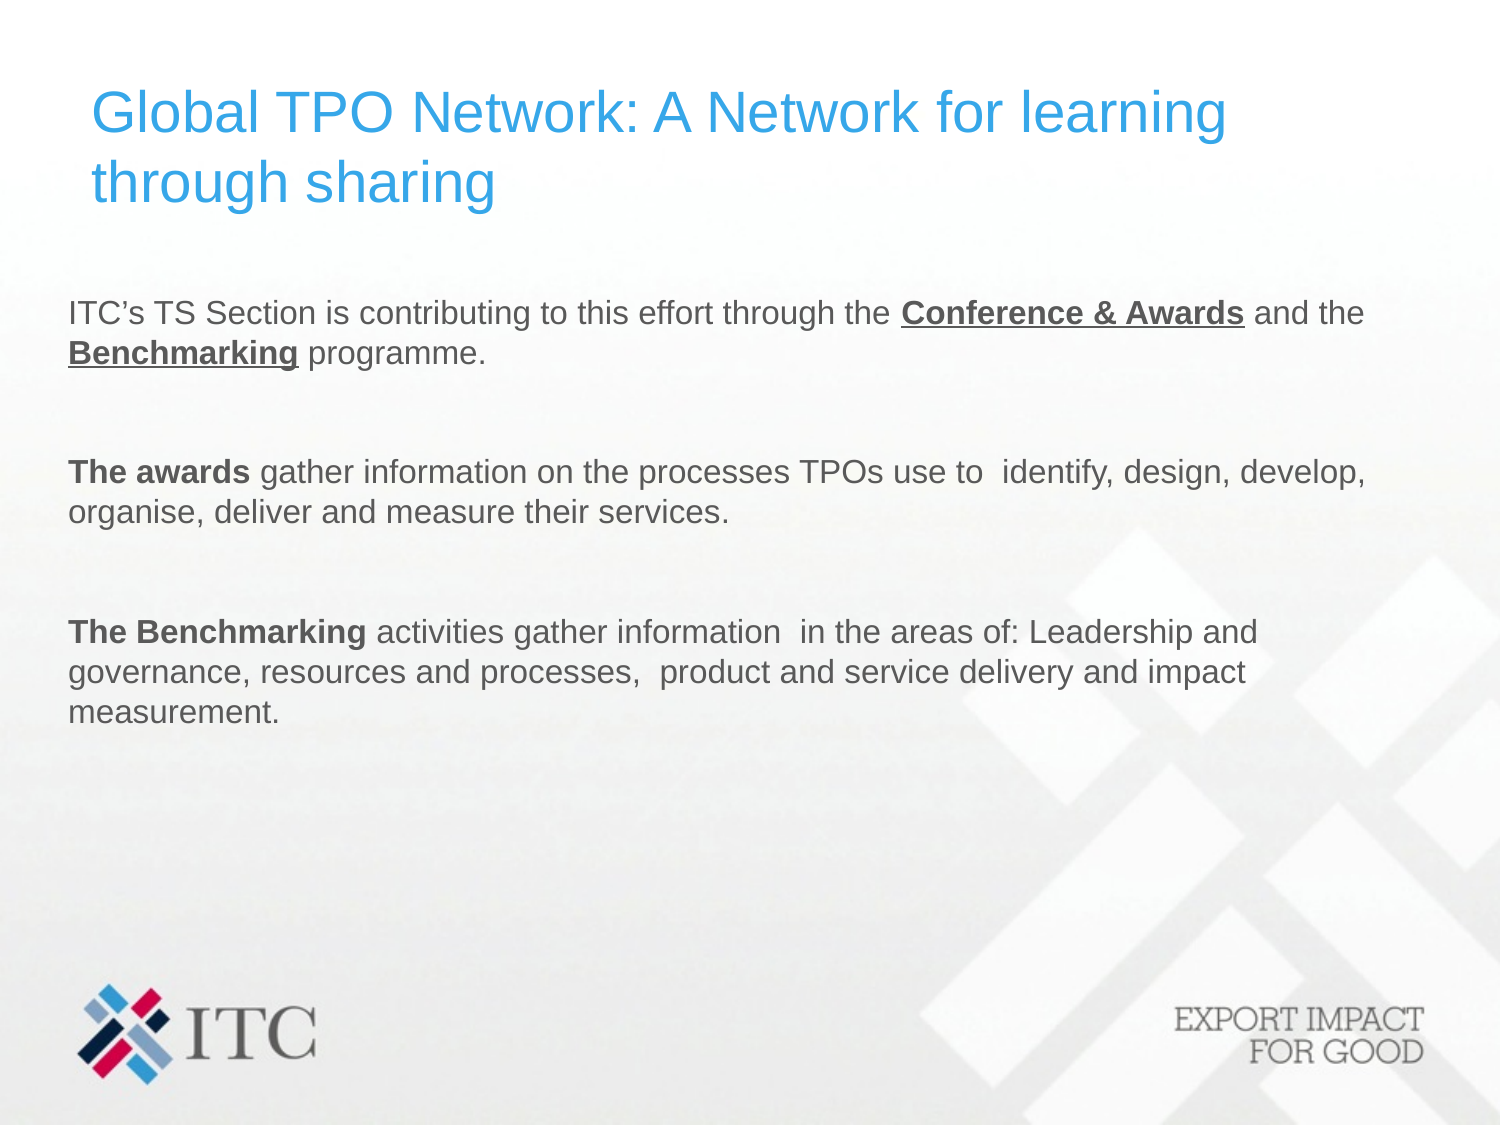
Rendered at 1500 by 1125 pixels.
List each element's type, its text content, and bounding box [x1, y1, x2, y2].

text_box Global TPO Network: A Network for learning through sharing [76, 66, 1412, 221]
list ITC’s TS Section is contributing to this effort through the Conference & Awards and the Benchmarking programme. The awards gather information on the processes TPOs use to identify, design, develop, organise, deliver and measure their services. The Benchmarking activities gather information in the areas of: Leadership and governance, resources and processes, product and service delivery and impact measurement. [53, 243, 1413, 1000]
picture [0, 0, 1500, 1125]
